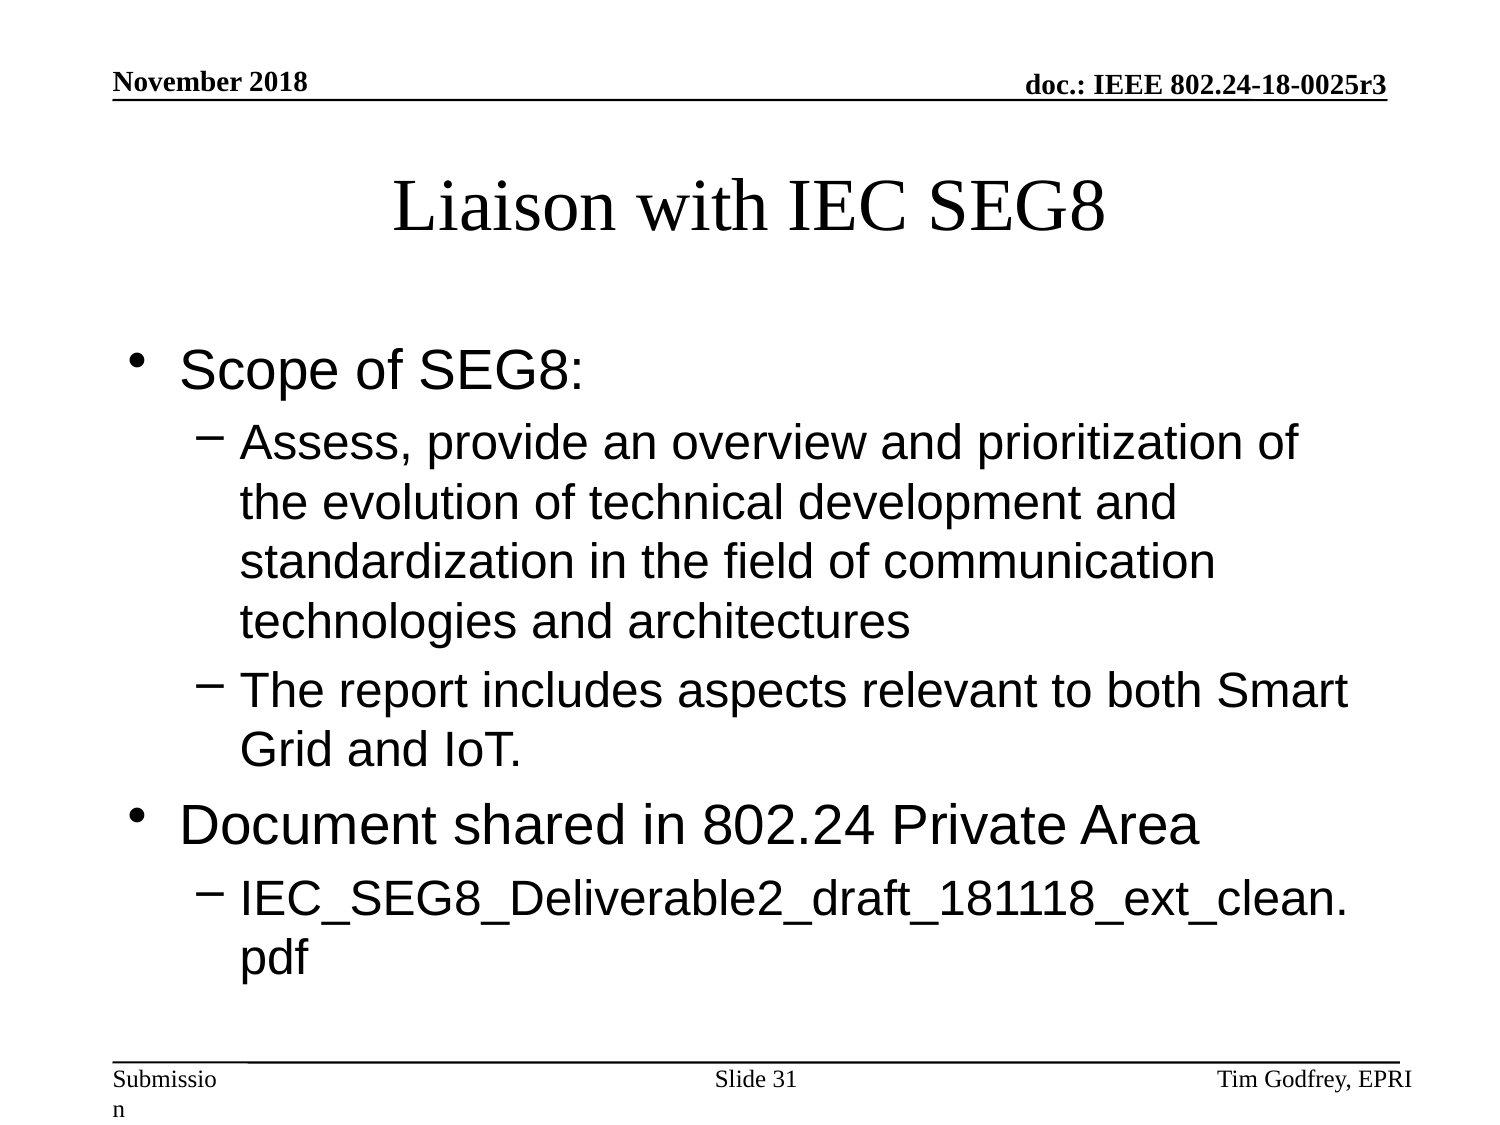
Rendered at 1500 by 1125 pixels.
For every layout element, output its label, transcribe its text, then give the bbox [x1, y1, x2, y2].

footer Tim Godfrey, EPRI [900, 1062, 1413, 1093]
title Liaison with IEC SEG8 [112, 112, 1388, 288]
list Scope of SEG8: Assess, provide an overview and prioritization of the evolution of technical development and standardization in the field of communication technologies and architectures The report includes aspects relevant to both Smart Grid and IoT. Document shared in 802.24 Private Area IEC_SEG8_Deliverable2_draft_181118_ext_clean.pdf [112, 324, 1388, 1000]
slide_number Slide 31 [712, 1062, 800, 1093]
